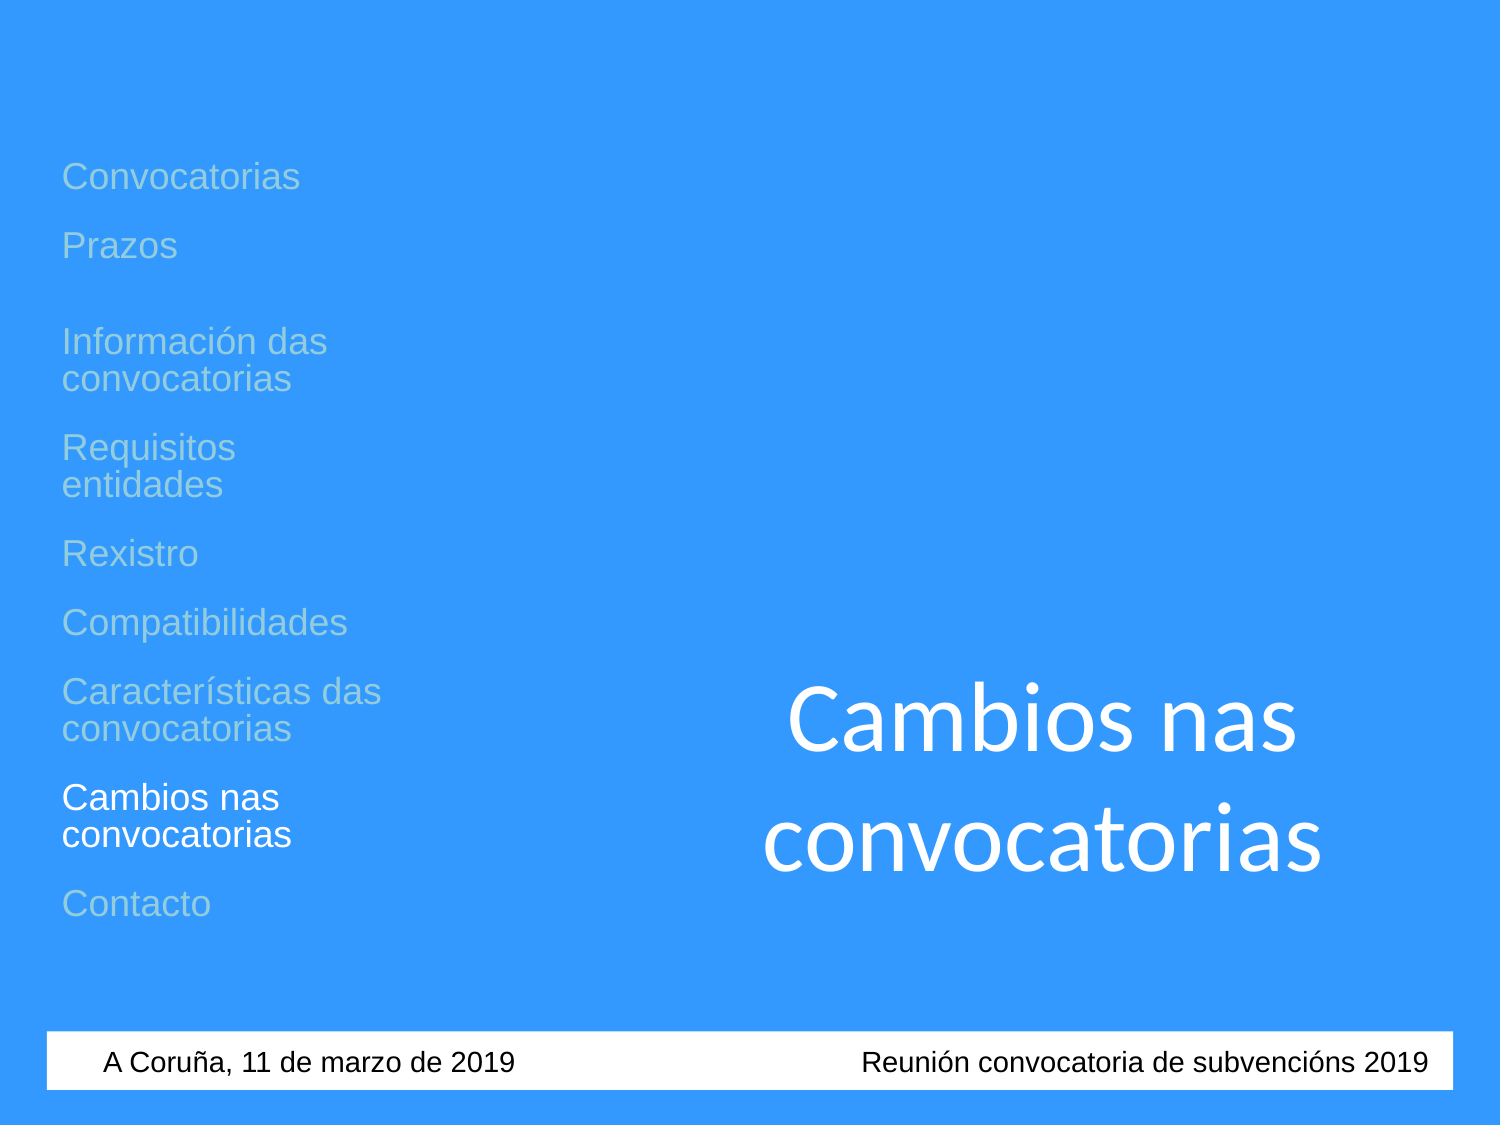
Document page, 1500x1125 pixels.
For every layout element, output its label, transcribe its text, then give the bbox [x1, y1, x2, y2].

text_box Convocatorias Prazos Información das convocatorias Requisitos entidades Rexistro Compatibilidades Características das convocatorias Cambios nas convocatorias Contacto [46, 152, 399, 1005]
slide_number A Coruña, 11 de marzo de 2019 Reunión convocatoria de subvencións 2019 [46, 1031, 1454, 1090]
text_box Cambios nas convocatorias [726, 644, 1360, 900]
